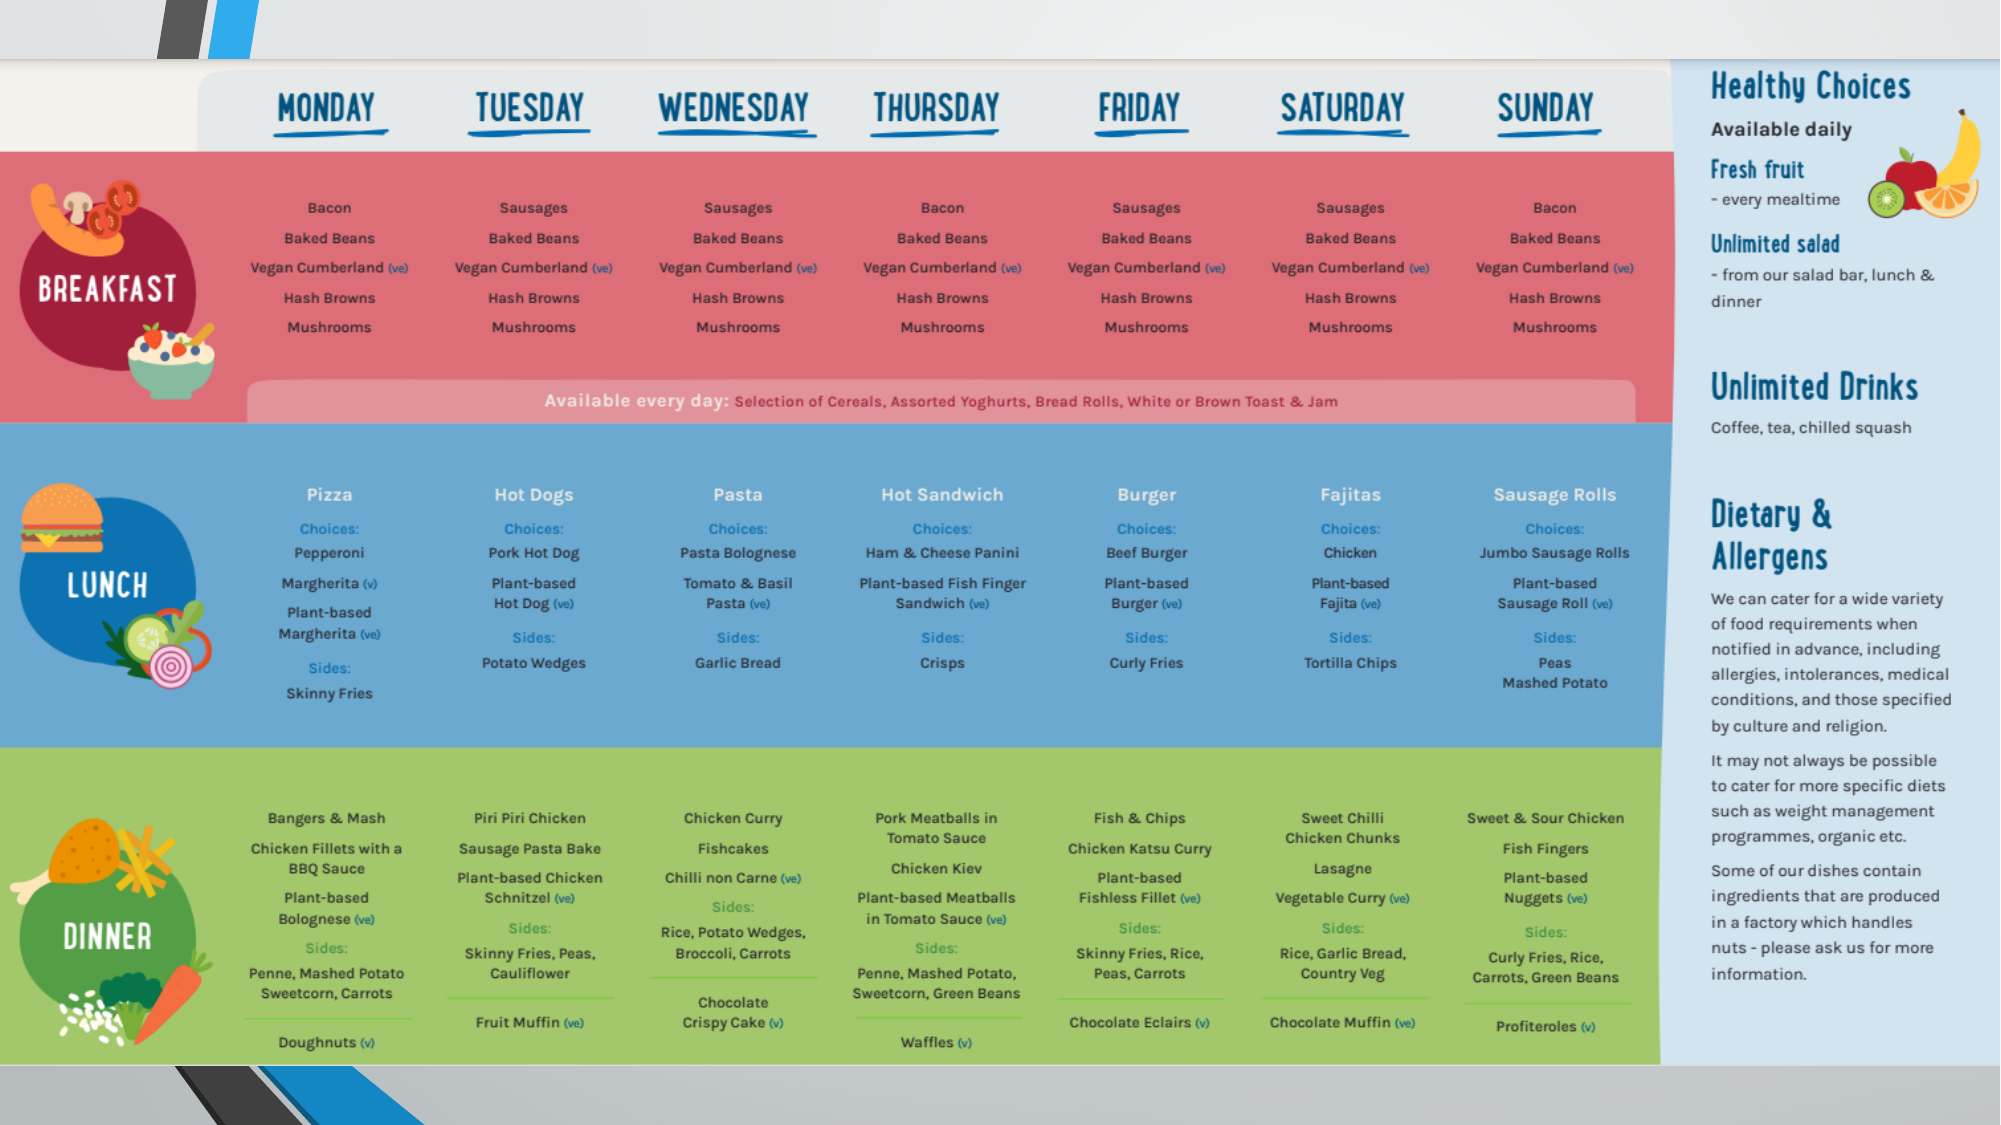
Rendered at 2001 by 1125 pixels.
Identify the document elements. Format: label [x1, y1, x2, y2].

picture [0, 59, 2000, 1066]
